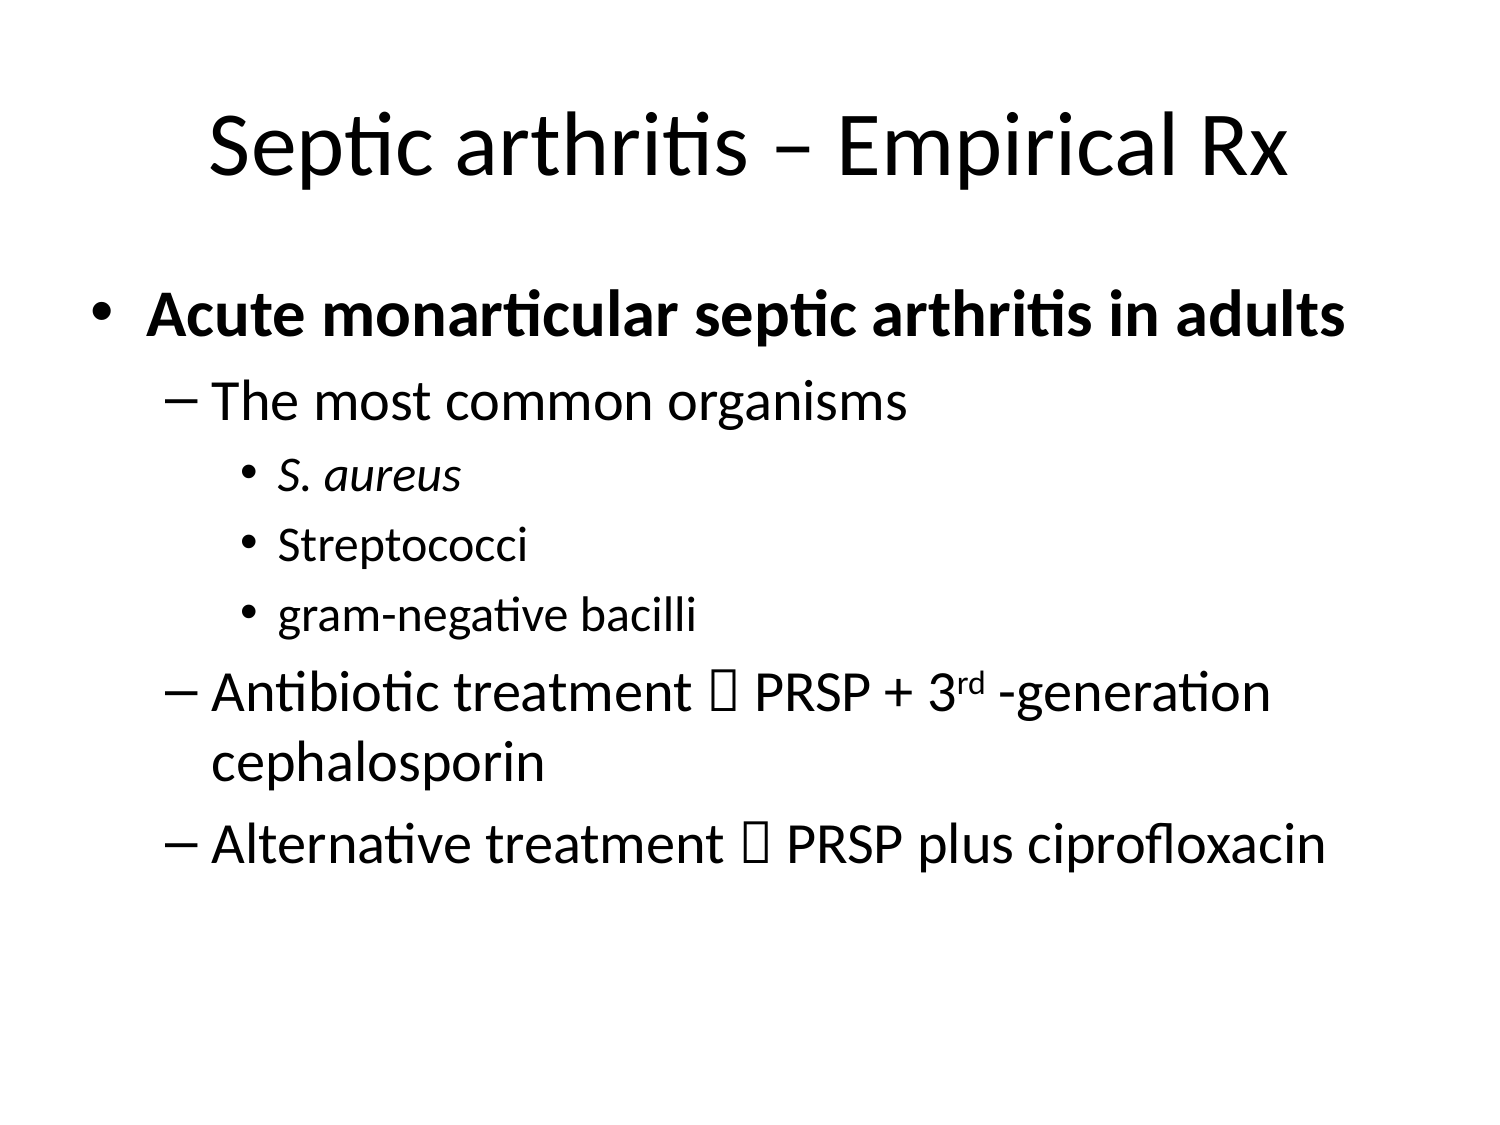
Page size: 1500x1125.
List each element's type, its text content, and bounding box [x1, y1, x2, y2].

list Acute monarticular septic arthritis in adults The most common organisms S. aureus Streptococci gram-negative bacilli Antibiotic treatment  PRSP + 3rd -generation cephalosporin Alternative treatment  PRSP plus ciprofloxacin [75, 262, 1425, 1005]
title Septic arthritis – Empirical Rx [75, 45, 1425, 233]
